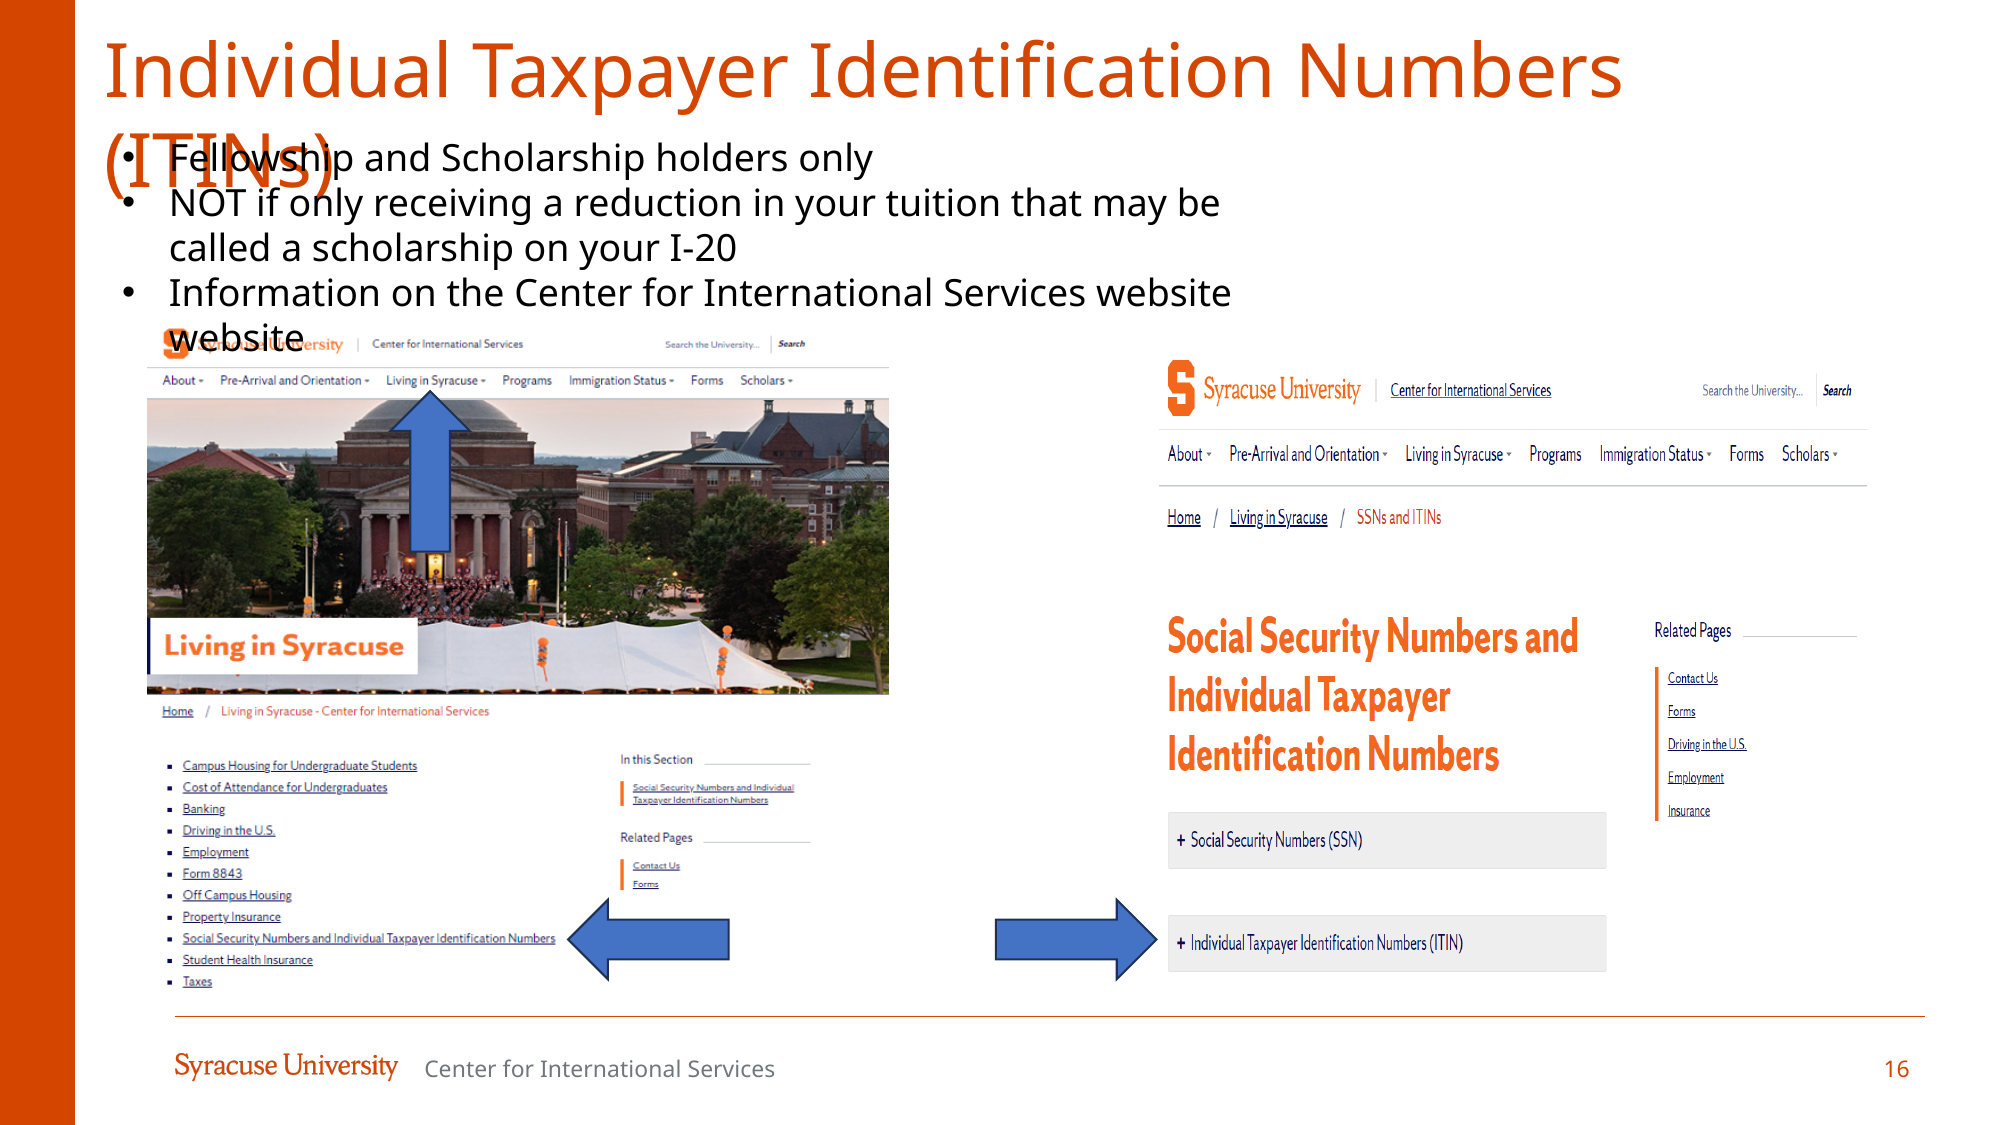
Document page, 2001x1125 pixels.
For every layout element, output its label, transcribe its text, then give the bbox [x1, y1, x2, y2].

slide_number 16 [1825, 1039, 1925, 1100]
text_box [994, 897, 1158, 982]
list Center for International Services [409, 1040, 1826, 1100]
title Individual Taxpayer Identification Numbers (ITINs) [89, 15, 1853, 127]
picture [147, 323, 889, 999]
picture [174, 1052, 399, 1082]
text_box Fellowship and Scholarship holders only NOT if only receiving a reduction in your tuition that may be called a scholarship on your I-20 Information on the Center for International Services website website [107, 126, 1320, 367]
picture [1159, 350, 1867, 1010]
